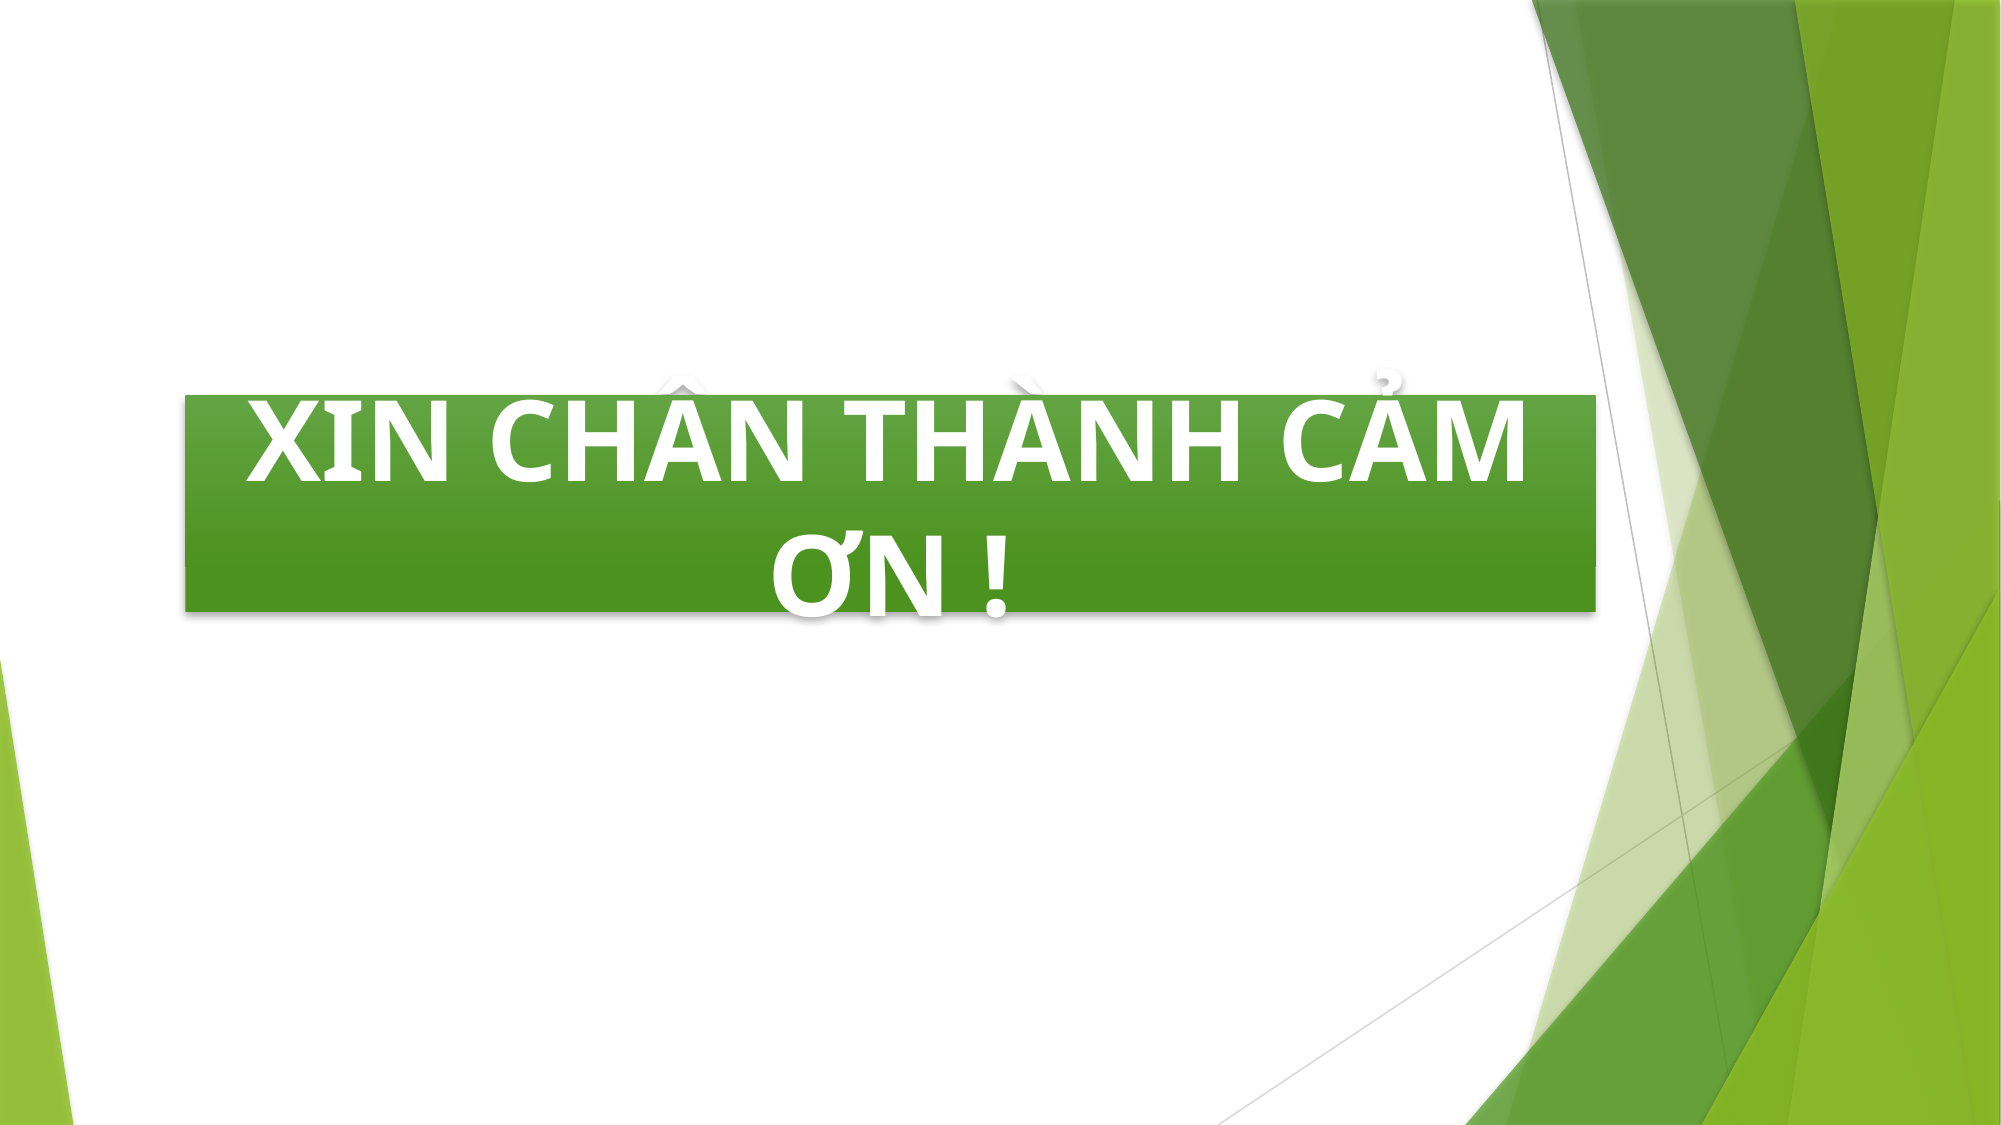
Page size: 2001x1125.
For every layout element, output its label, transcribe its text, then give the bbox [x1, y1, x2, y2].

title XIN CHÂN THÀNH CẢM ƠN ! [185, 395, 1596, 612]
